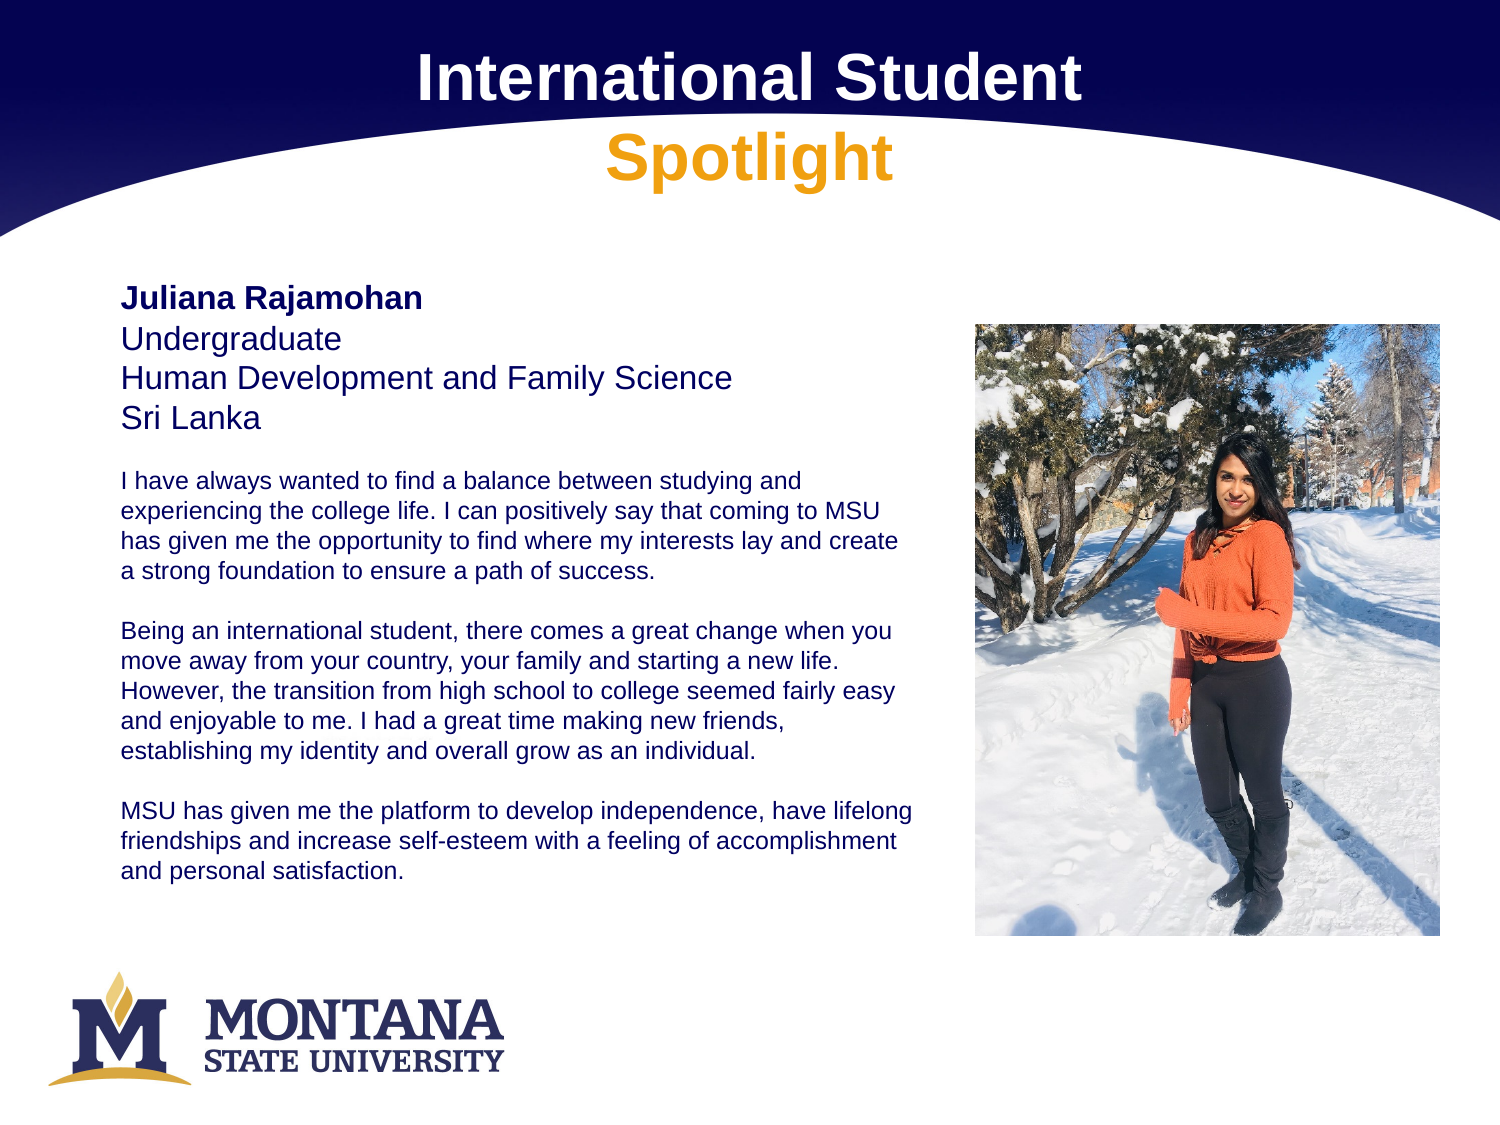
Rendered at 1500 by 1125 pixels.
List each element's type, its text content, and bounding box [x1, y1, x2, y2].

text_box International Student Spotlight [240, 2, 1260, 202]
list I have always wanted to find a balance between studying and experiencing the college life. I can positively say that coming to MSU has given me the opportunity to find where my interests lay and create a strong foundation to ensure a path of success. Being an international student, there comes a great change when you move away from your country, your family and starting a new life. However, the transition from high school to college seemed fairly easy and enjoyable to me. I had a great time making new friends, establishing my identity and overall grow as an individual. MSU has given me the platform to develop independence, have lifelong friendships and increase self-esteem with a feeling of accomplishment and personal satisfaction. [105, 457, 934, 1011]
picture [0, 0, 1500, 1125]
title Juliana Rajamohan Undergraduate Human Development and Family Science Sri Lanka [105, 275, 1169, 439]
